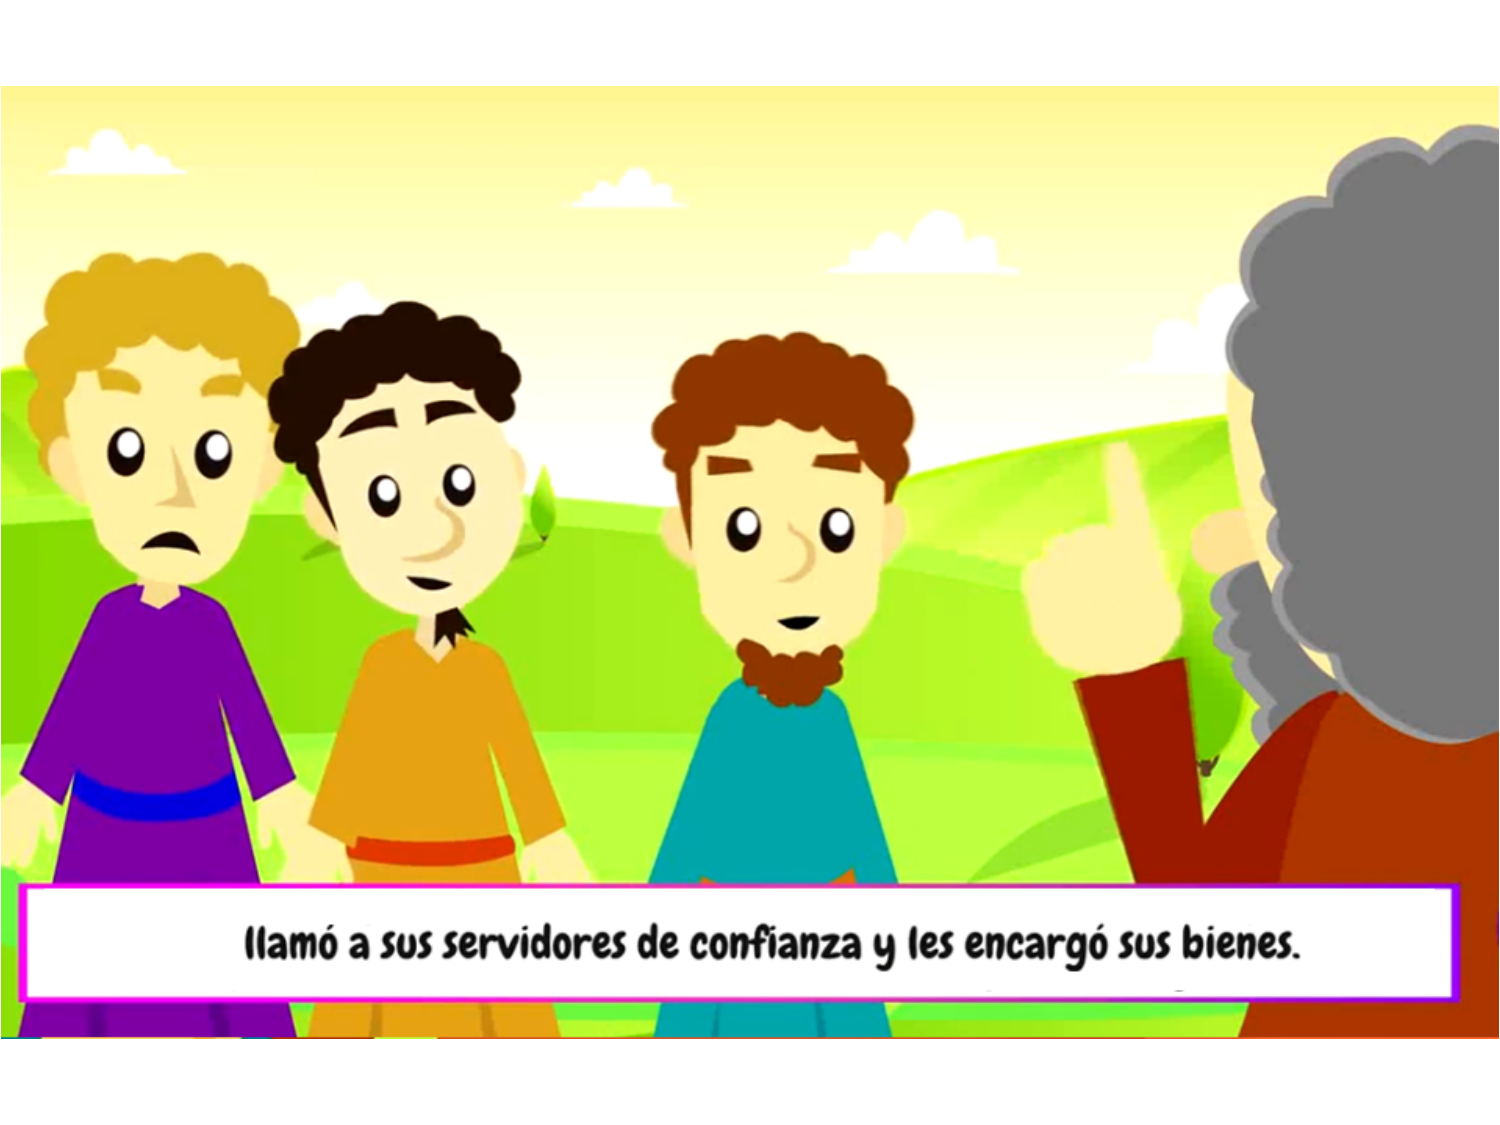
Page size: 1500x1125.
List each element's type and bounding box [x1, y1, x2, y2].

picture [1, 86, 1499, 1039]
